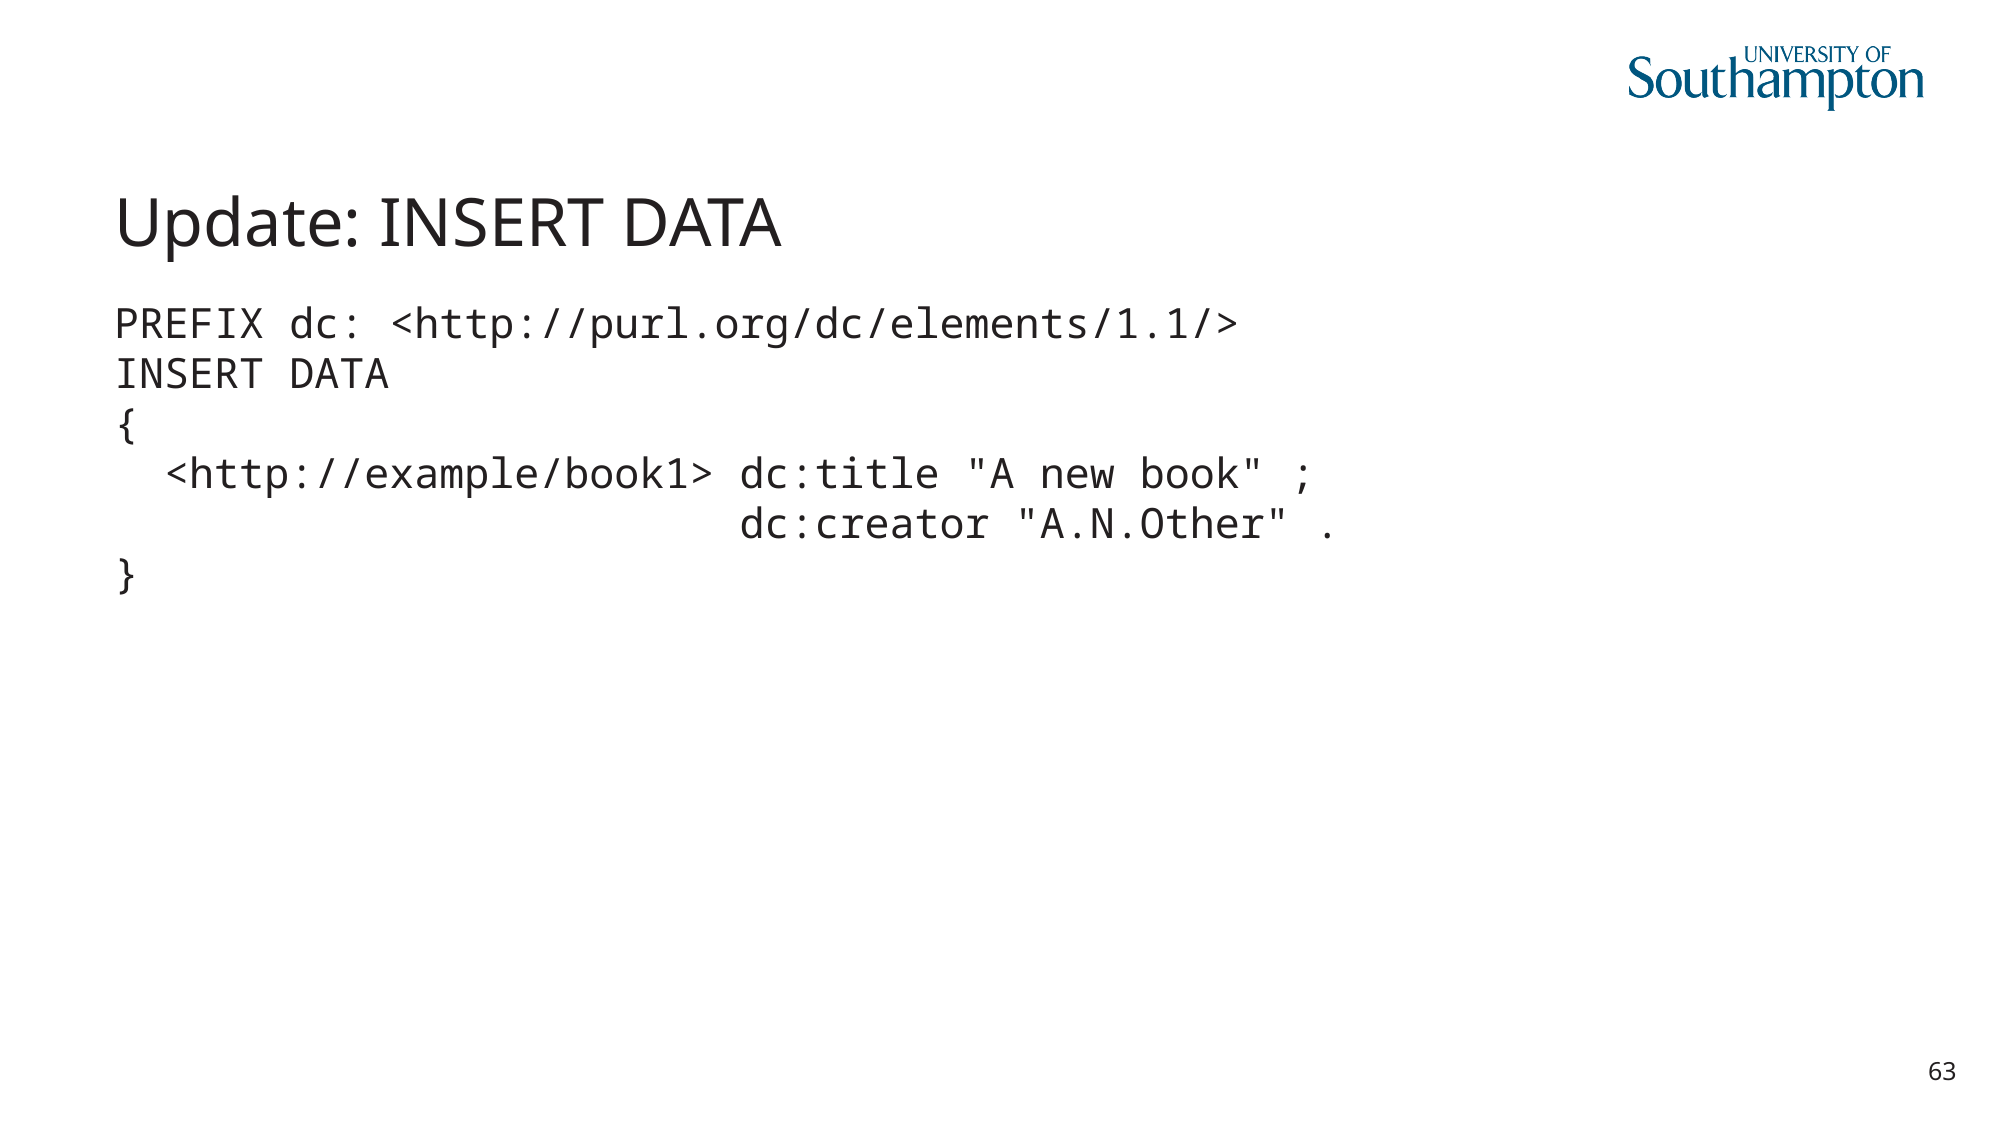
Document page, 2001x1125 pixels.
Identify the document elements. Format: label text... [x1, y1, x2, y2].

picture [1869, 48, 1877, 60]
list PREFIX dc: <http://purl.org/dc/elements/1.1/> INSERT DATA { <http://example/book1> dc:title "A new book" ; dc:creator "A.N.Other" . } [102, 290, 1898, 1024]
title Update: INSERT DATA [102, 113, 1898, 268]
picture [1629, 71, 1648, 95]
picture [1629, 46, 1924, 111]
